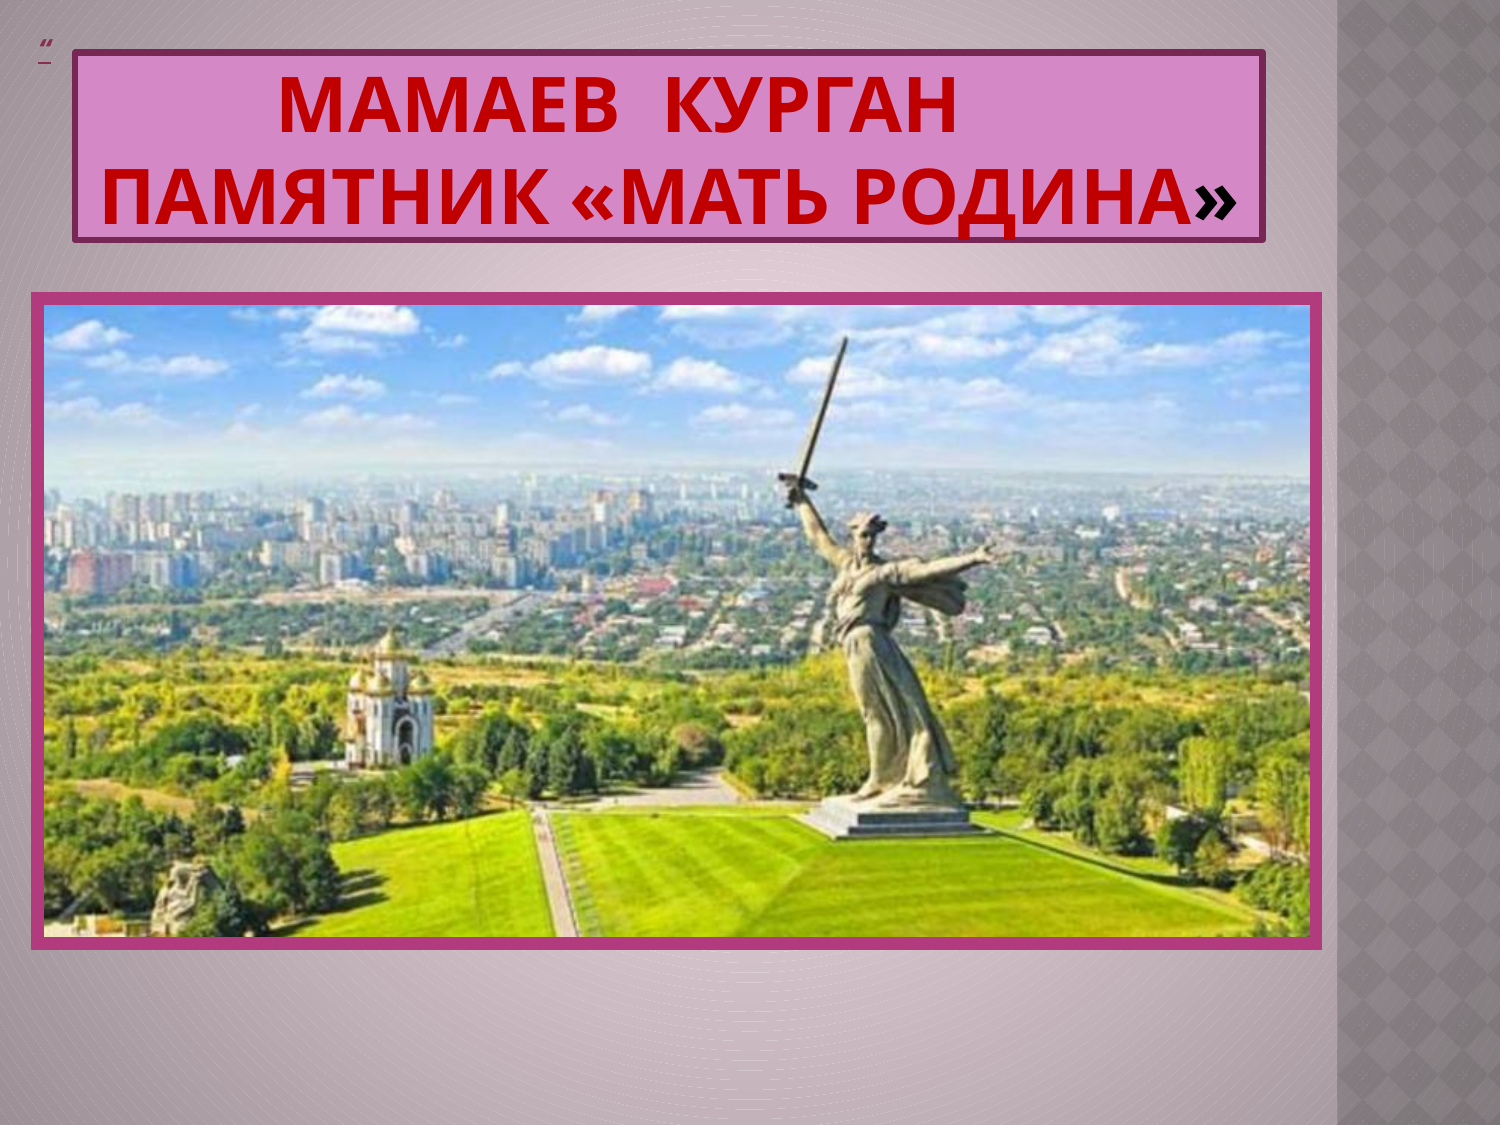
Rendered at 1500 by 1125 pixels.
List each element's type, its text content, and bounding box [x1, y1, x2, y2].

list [43, 304, 1310, 938]
text_box “ [23, 23, 1465, 74]
title Мамаев курган памятник «Мать Родина» [75, 52, 1263, 240]
